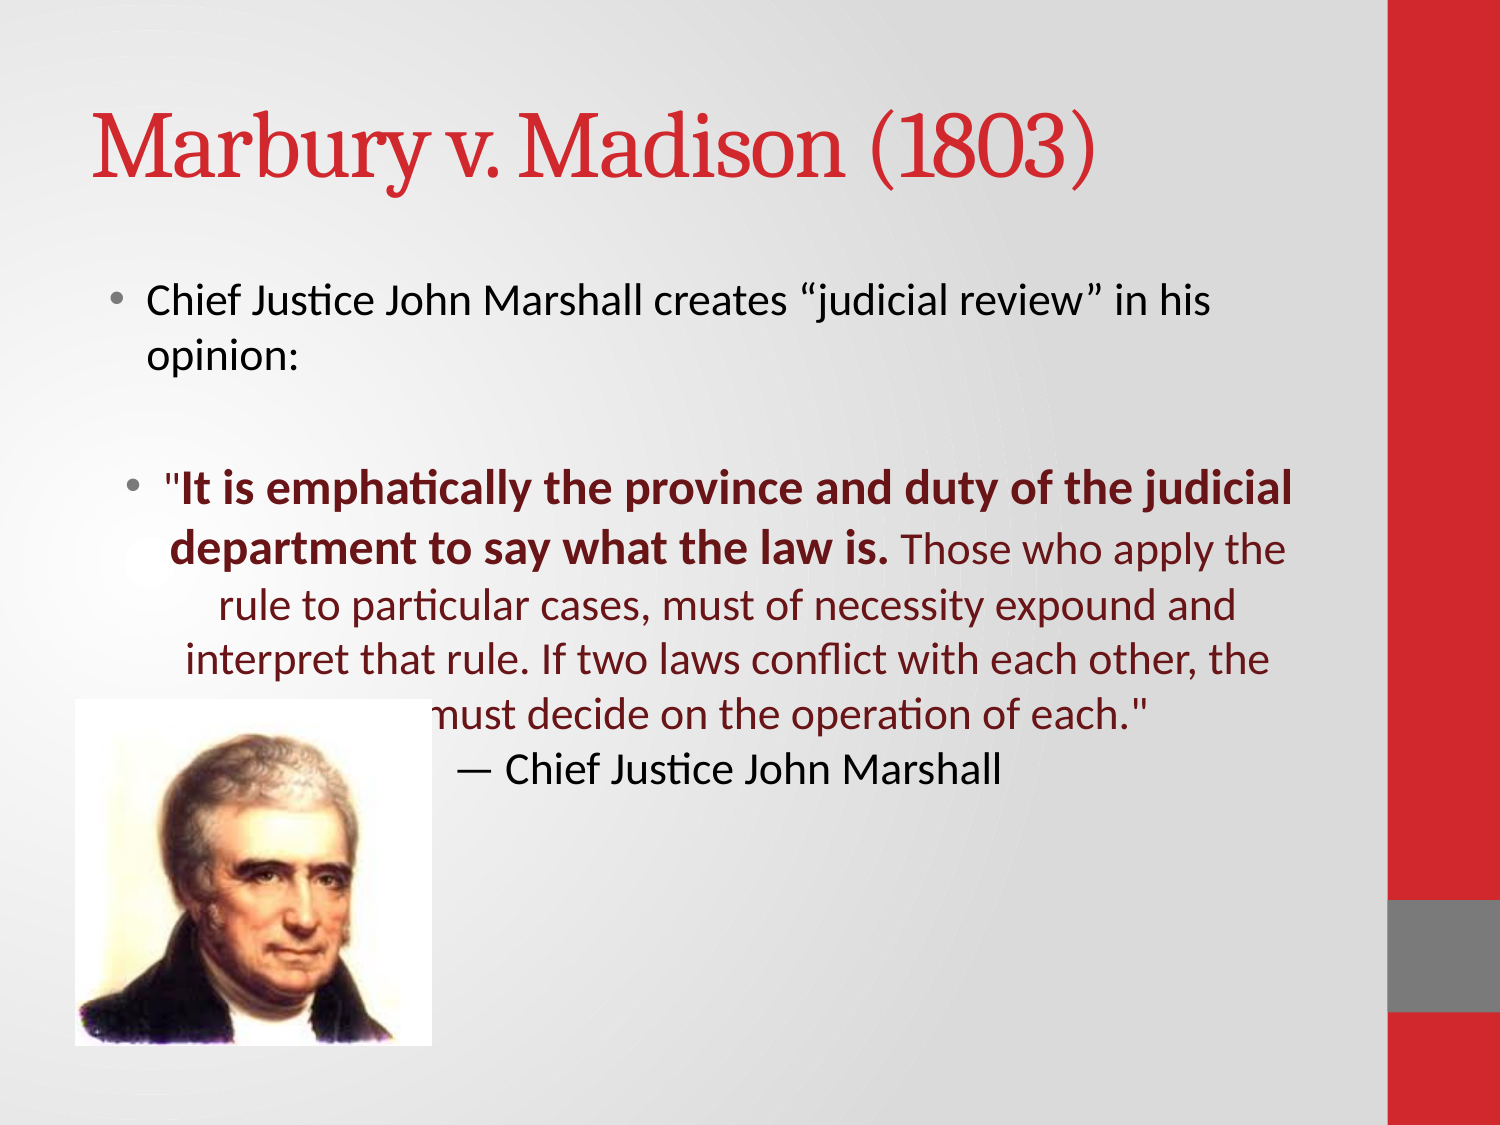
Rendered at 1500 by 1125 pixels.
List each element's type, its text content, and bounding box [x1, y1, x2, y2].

title Marbury v. Madison (1803) [75, 45, 1325, 233]
picture [74, 699, 432, 1046]
list Chief Justice John Marshall creates “judicial review” in his opinion: "It is emphatically the province and duty of the judicial department to say what the law is. Those who apply the rule to particular cases, must of necessity expound and interpret that rule. If two laws conflict with each other, the courts must decide on the operation of each." — Chief Justice John Marshall [75, 262, 1325, 1050]
